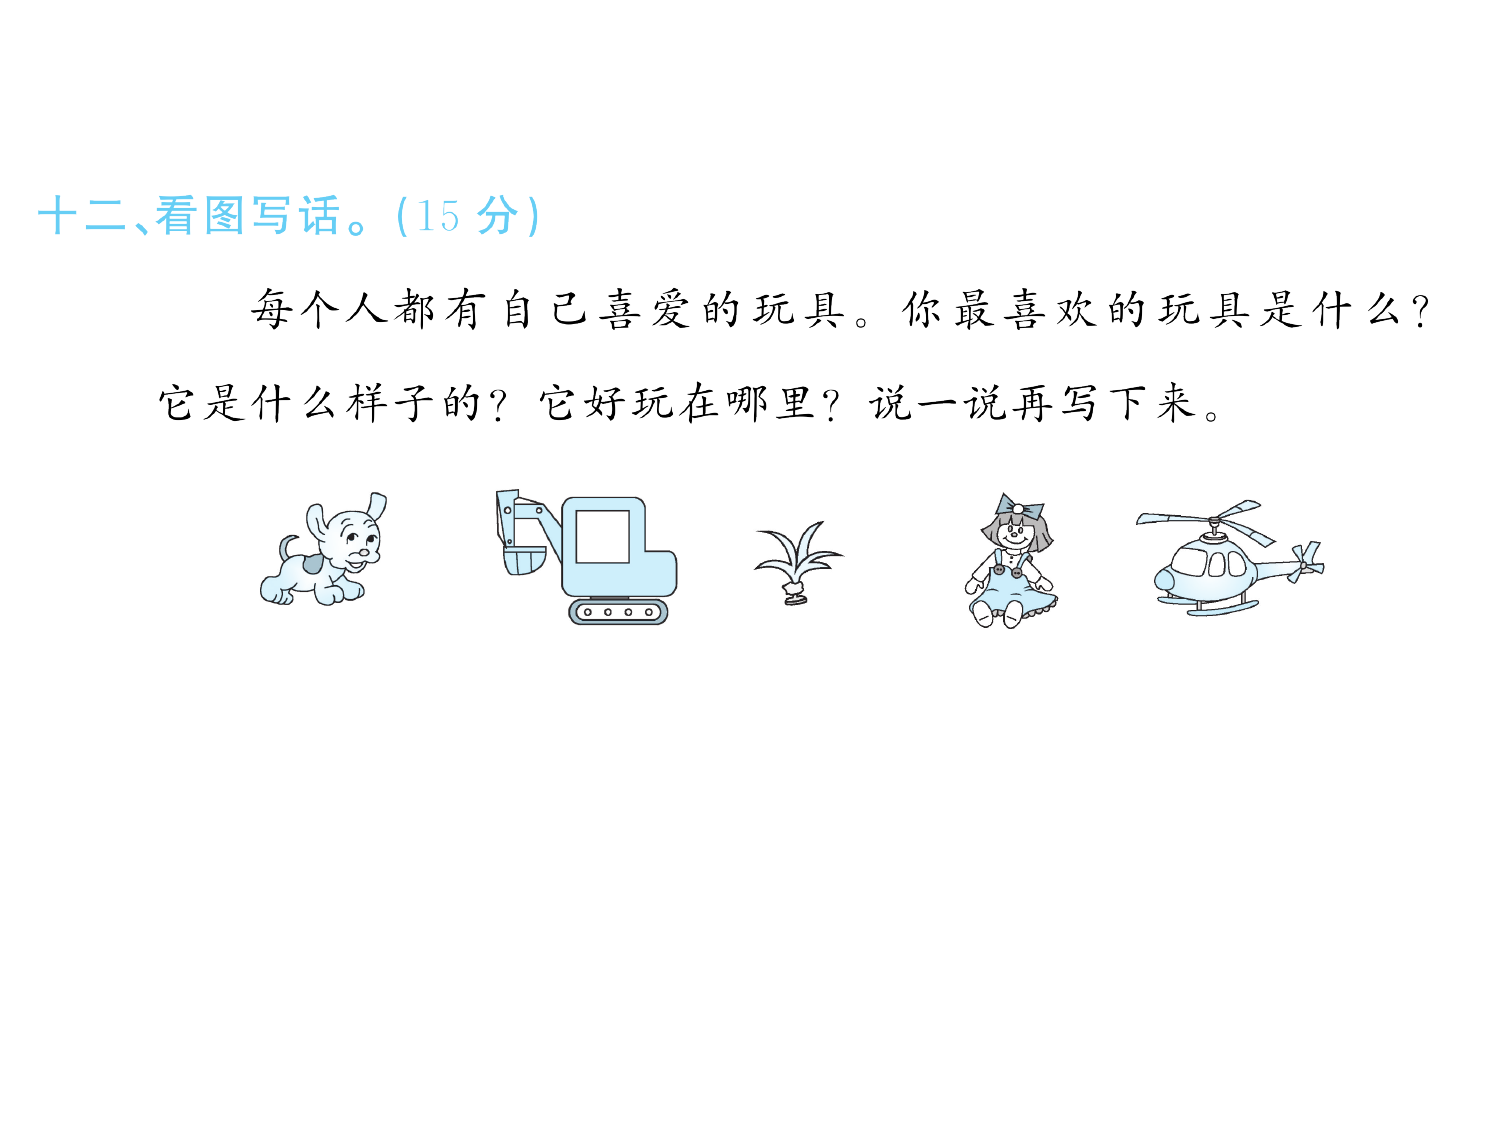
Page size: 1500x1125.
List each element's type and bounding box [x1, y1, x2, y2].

picture [35, 177, 1453, 656]
